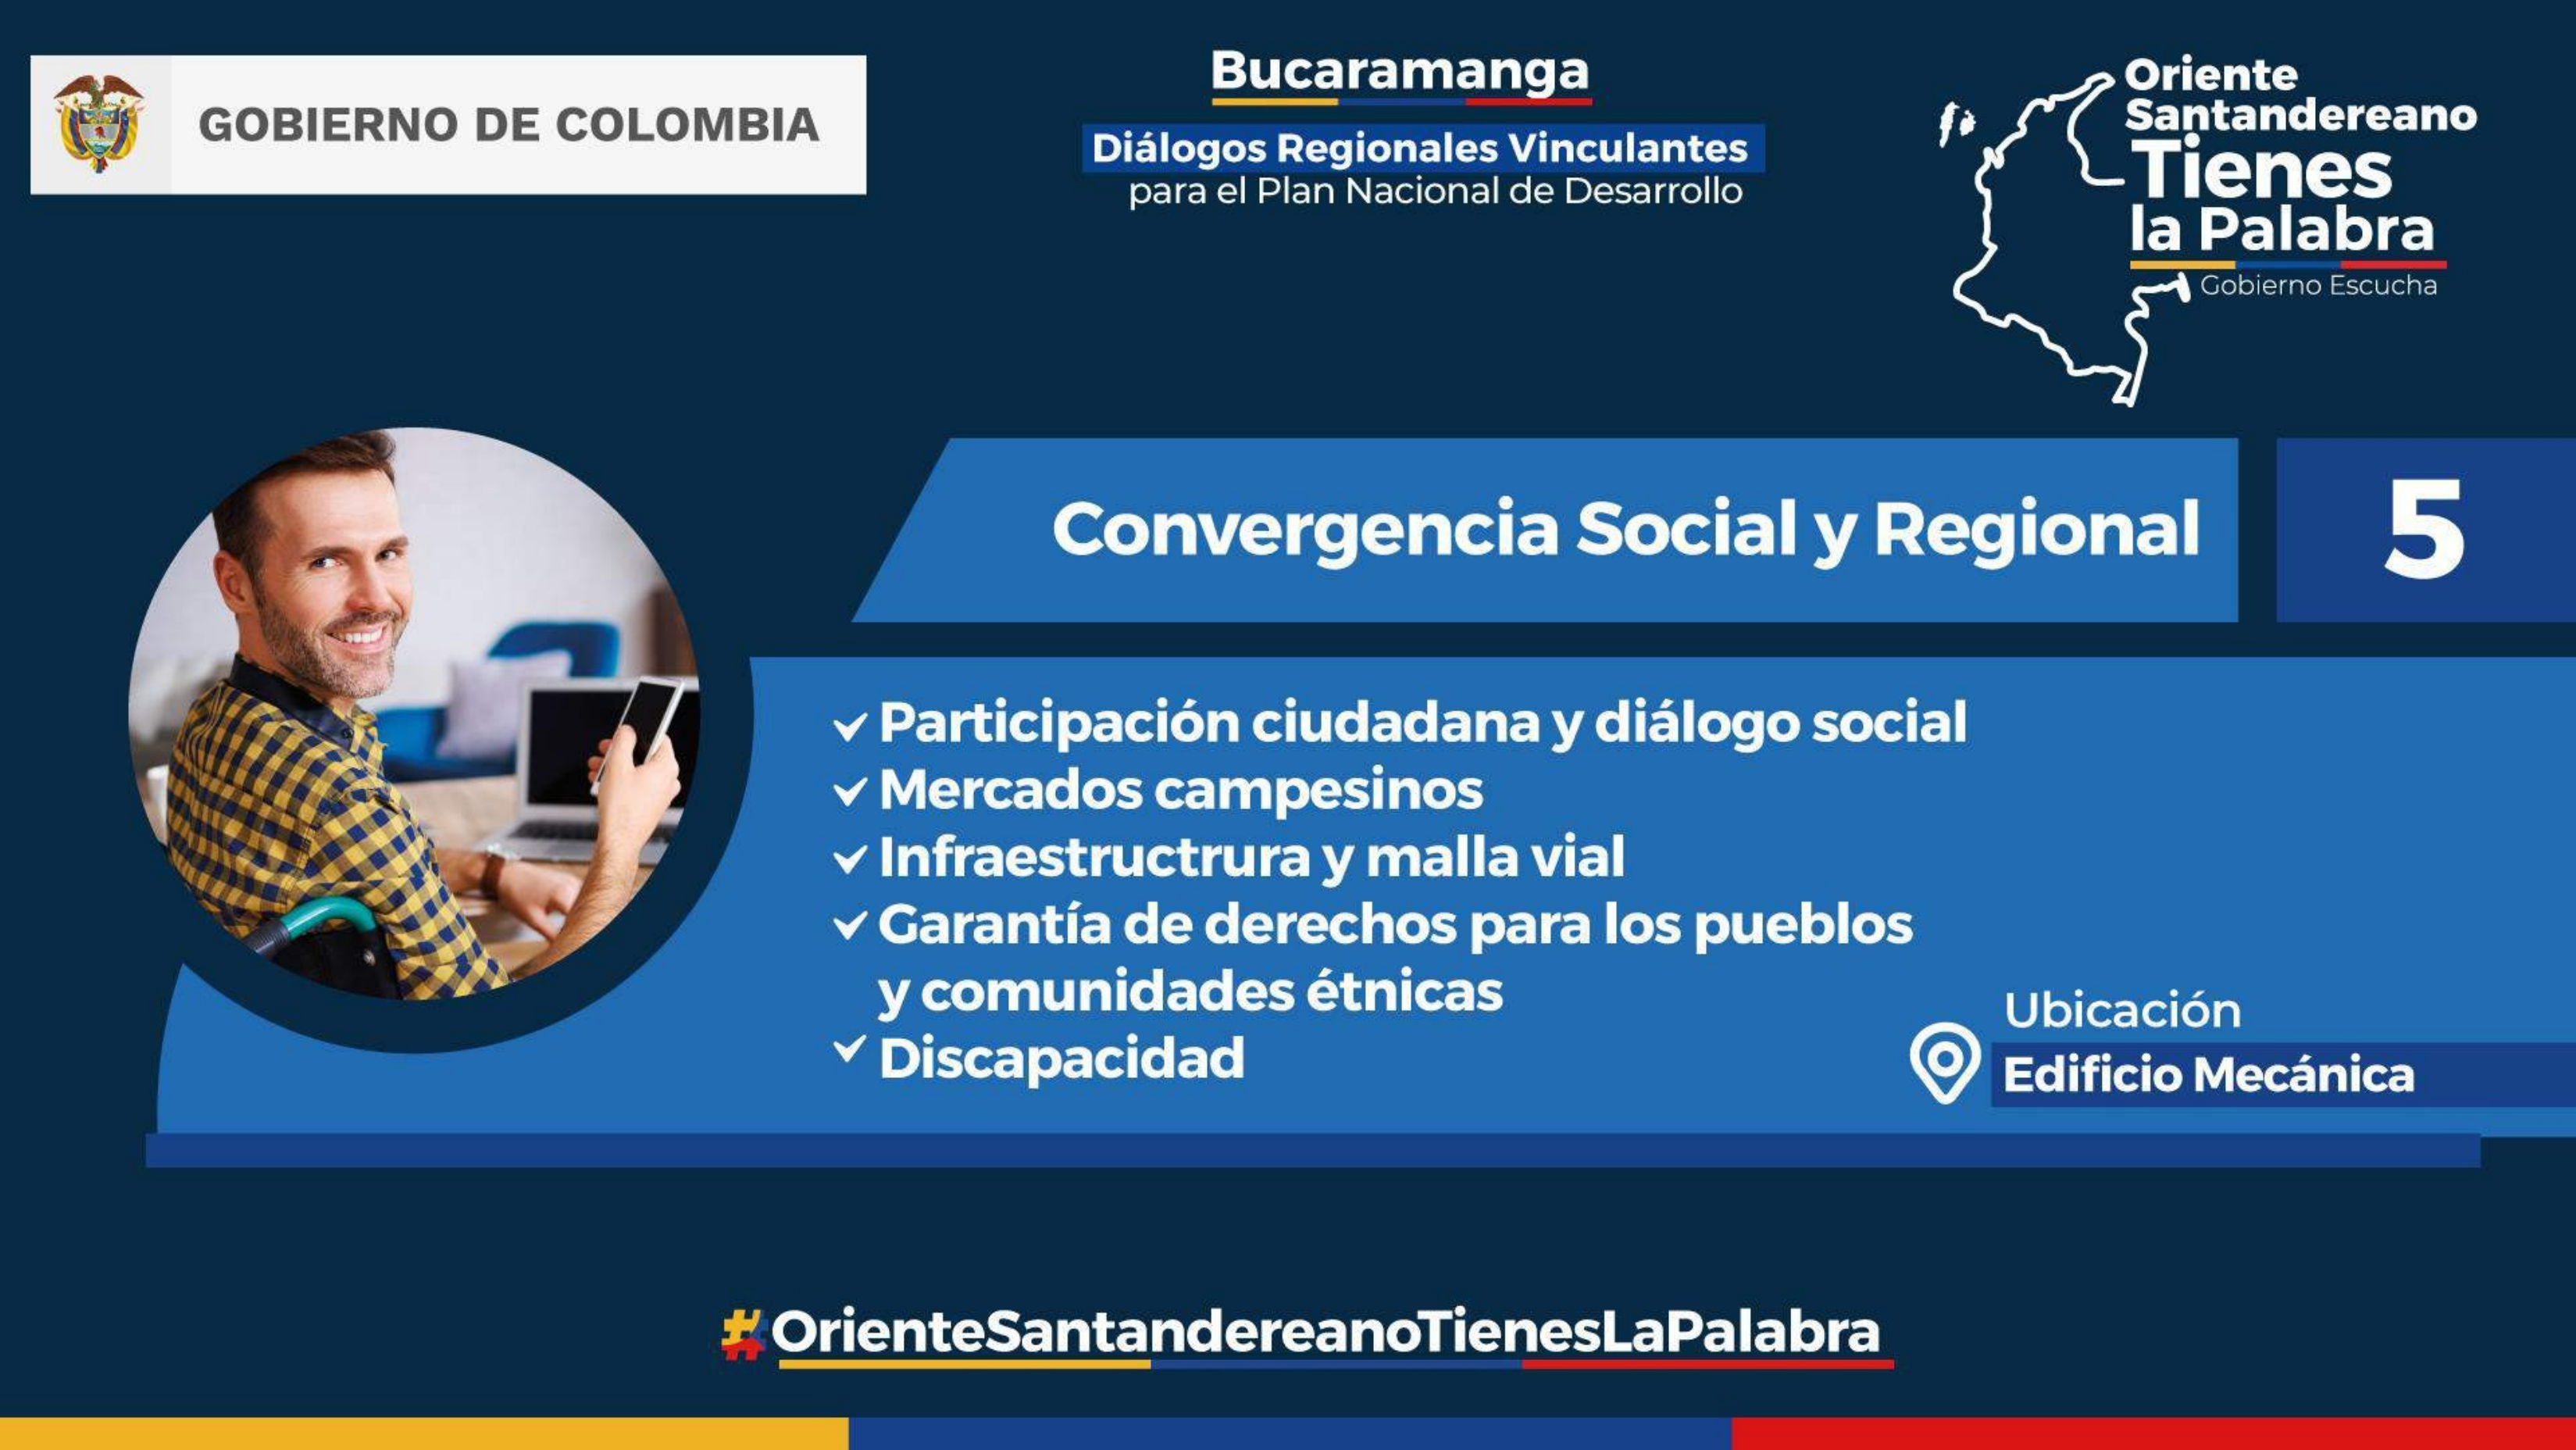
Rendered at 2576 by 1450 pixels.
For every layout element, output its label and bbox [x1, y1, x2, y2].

text_box [0, 0, 2576, 1450]
